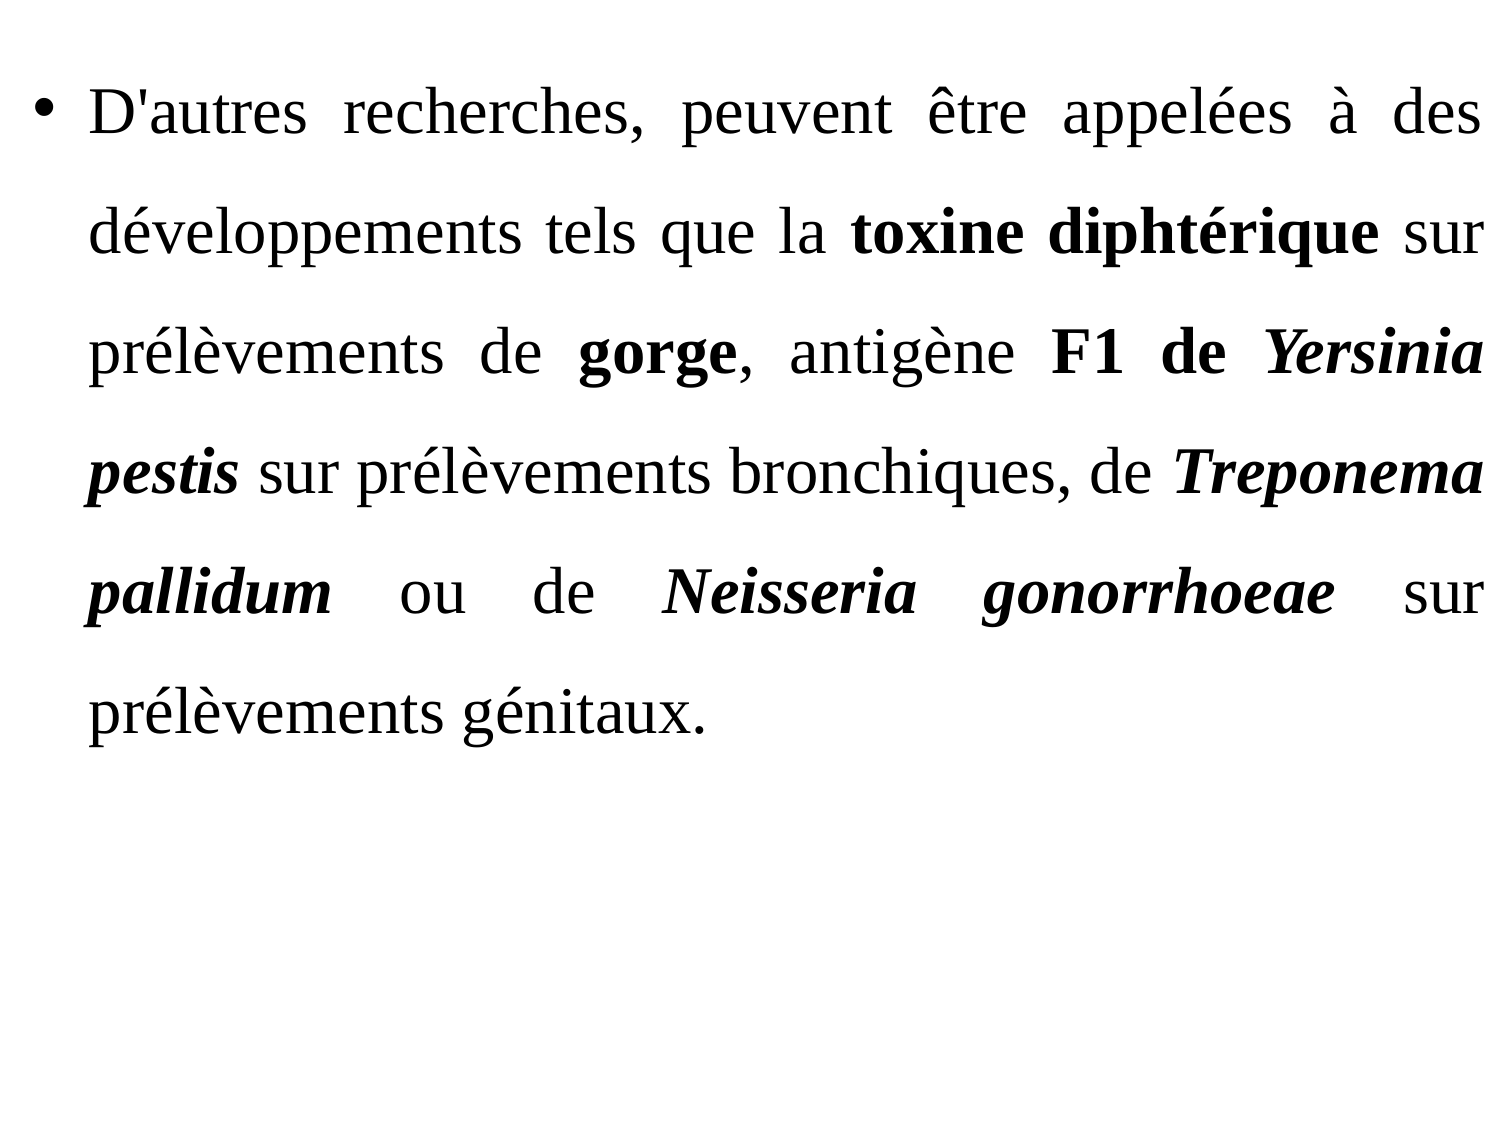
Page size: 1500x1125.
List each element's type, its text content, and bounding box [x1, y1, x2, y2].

list D'autres recherches, peuvent être appelées à des développements tels que la toxine diphtérique sur prélèvements de gorge, antigène F1 de Yersinia pestis sur prélèvements bronchiques, de Treponema pallidum ou de Neisseria gonorrhoeae sur prélèvements génitaux. [17, 19, 1500, 1106]
